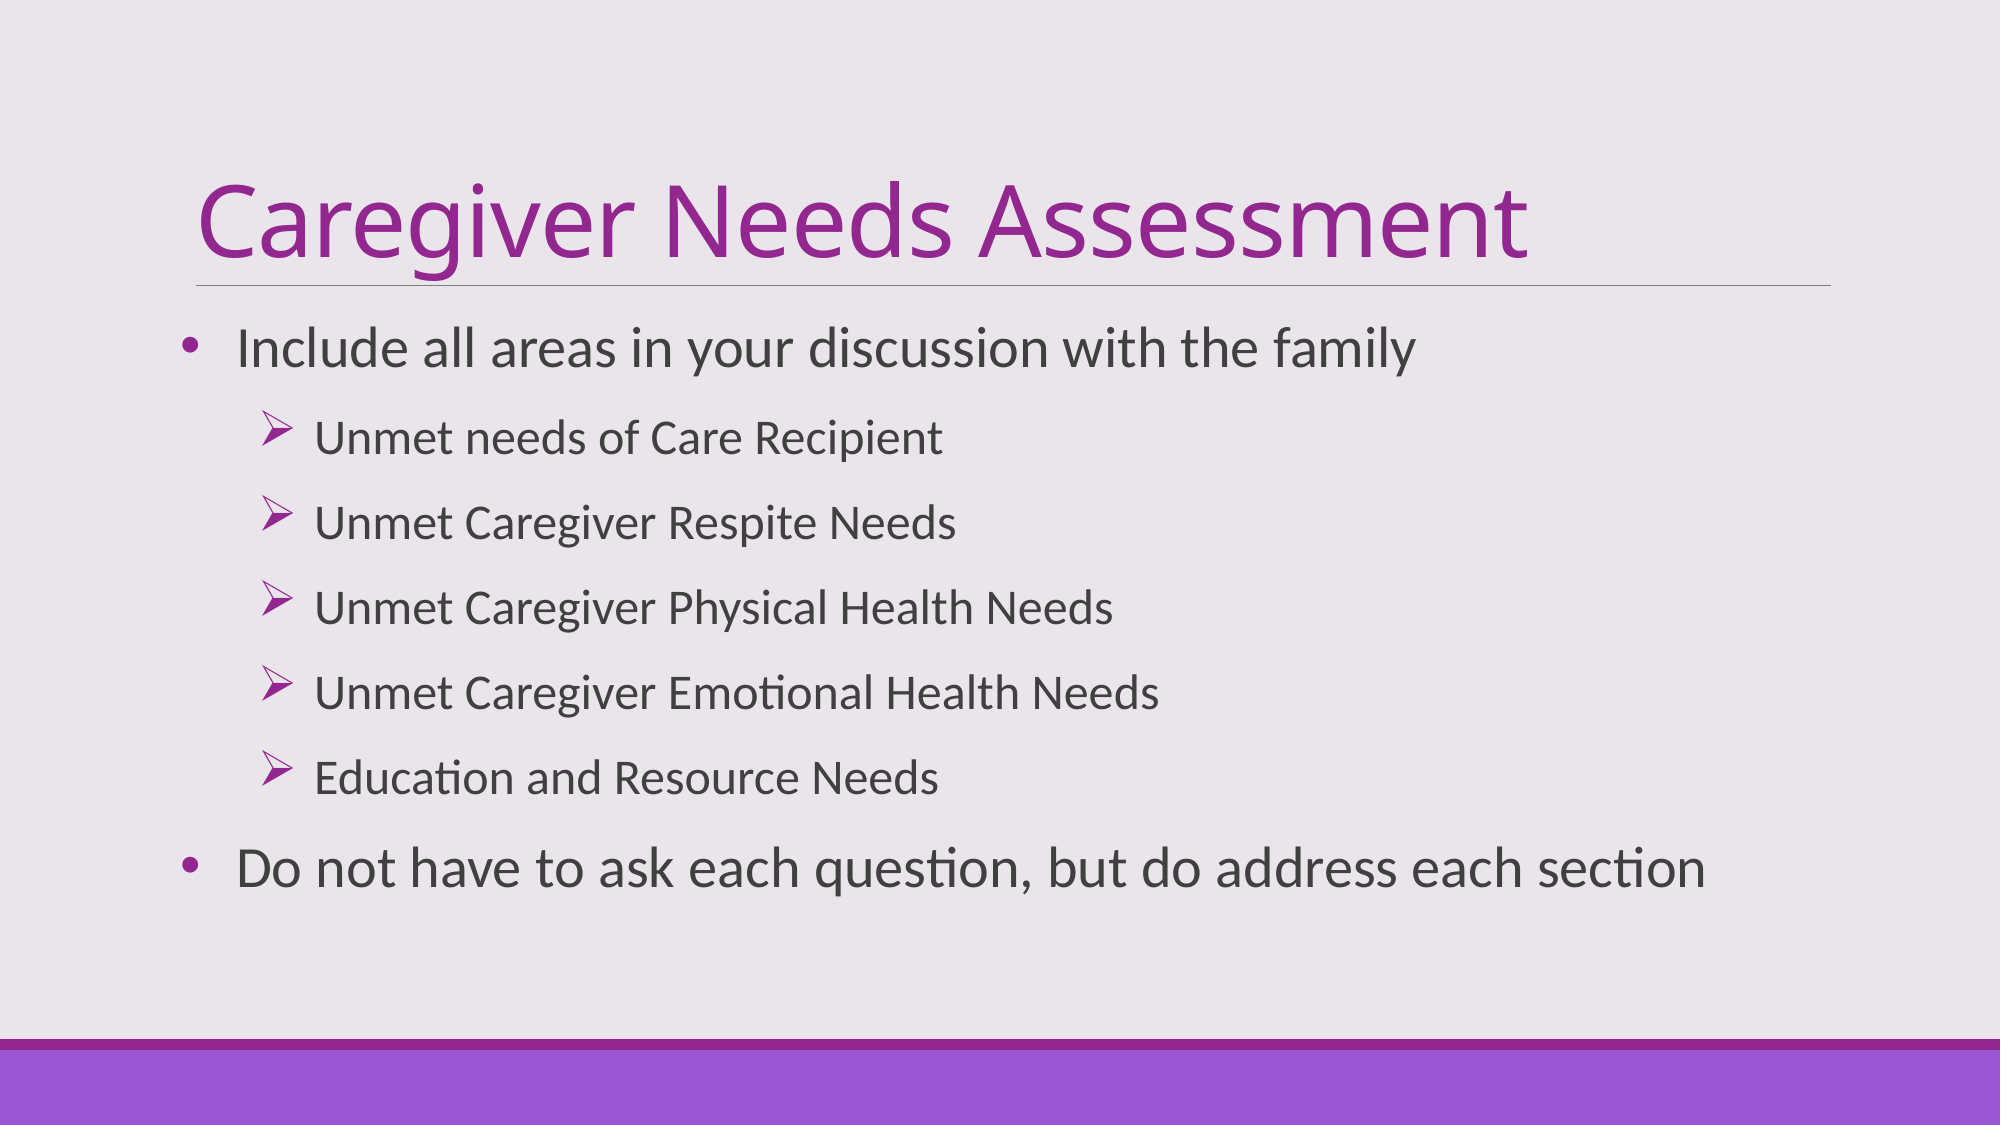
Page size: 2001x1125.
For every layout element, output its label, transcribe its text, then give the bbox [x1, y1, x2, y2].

title Caregiver Needs Assessment [180, 47, 1830, 285]
list Include all areas in your discussion with the family Unmet needs of Care Recipient Unmet Caregiver Respite Needs Unmet Caregiver Physical Health Needs Unmet Caregiver Emotional Health Needs Education and Resource Needs Do not have to ask each question, but do address each section [180, 302, 1983, 1009]
